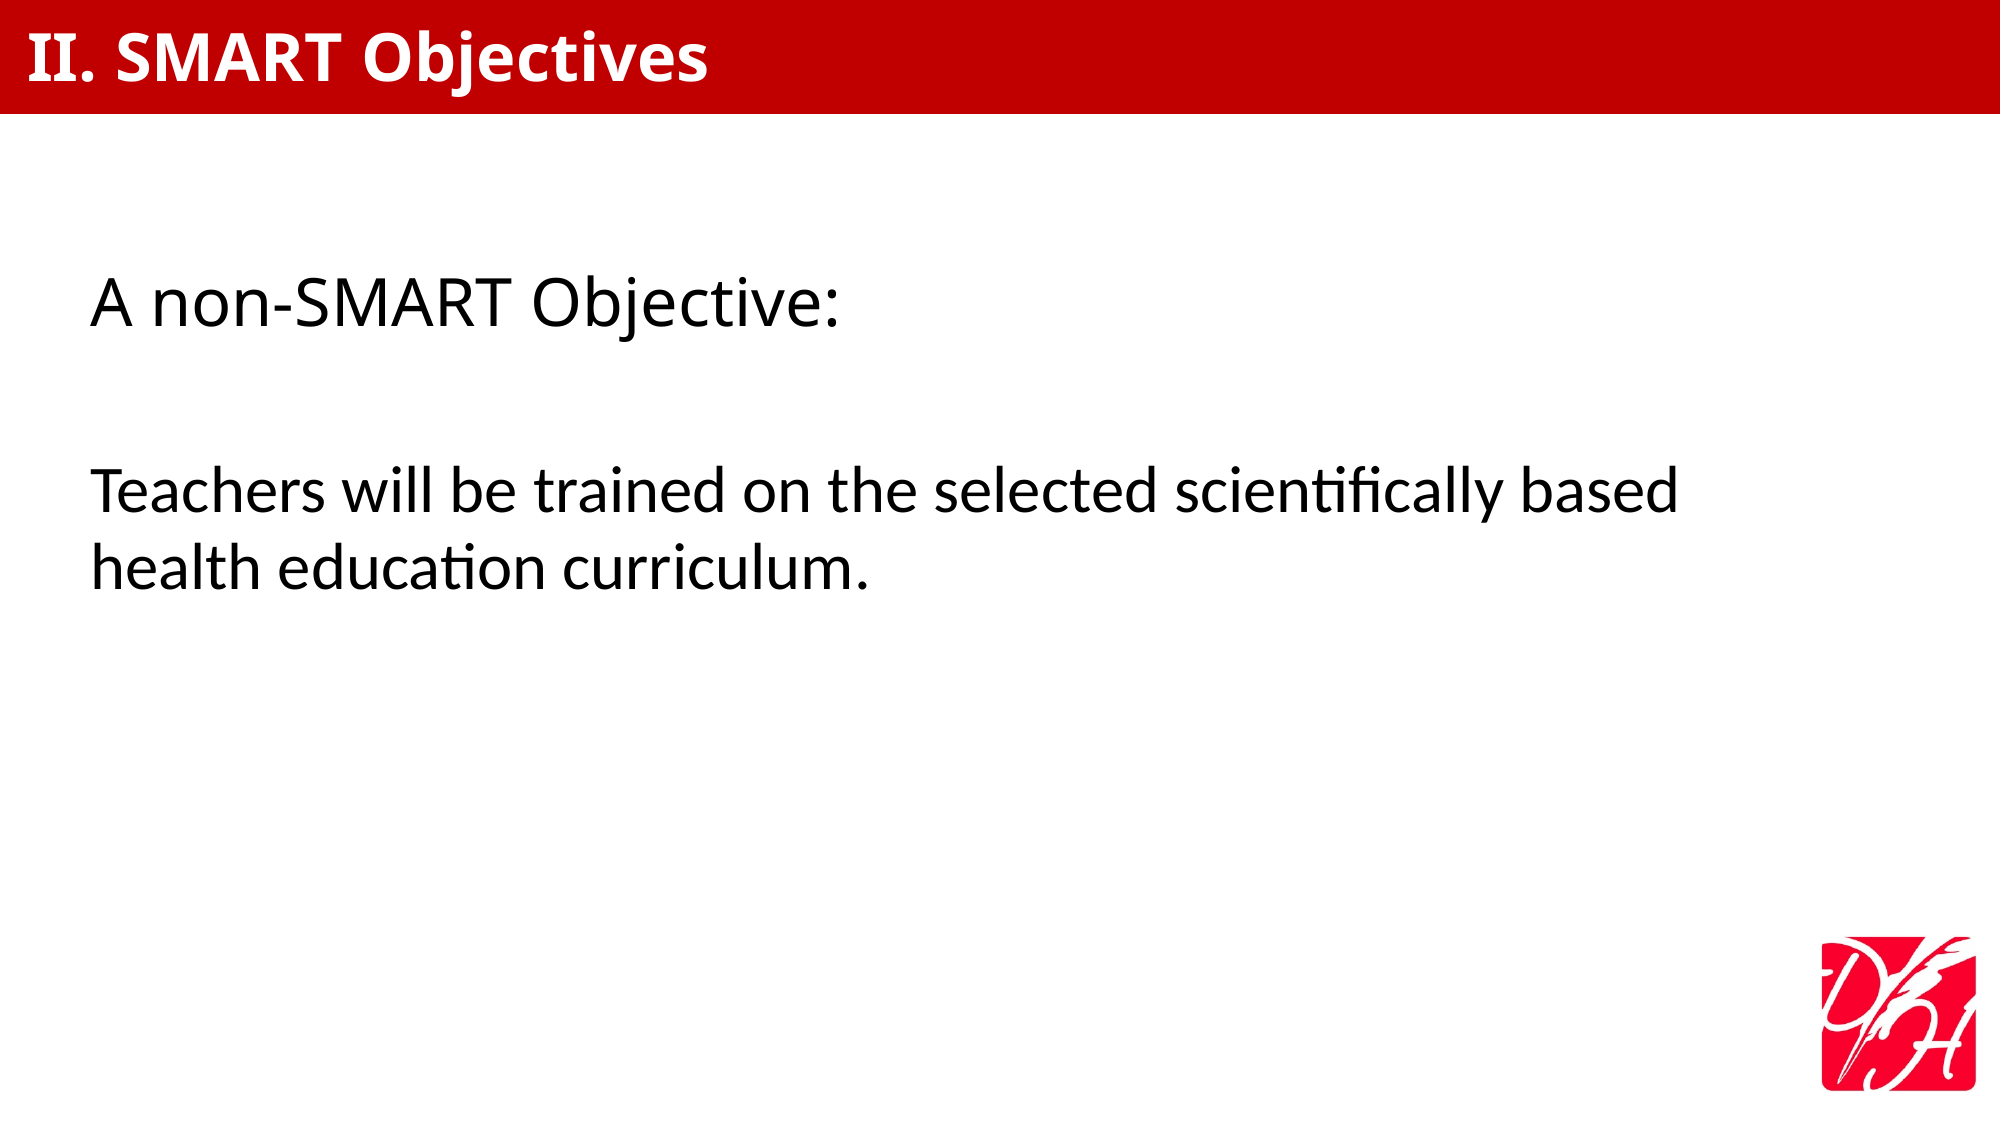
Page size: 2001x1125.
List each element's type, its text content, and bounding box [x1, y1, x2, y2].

text_box [0, 0, 2000, 115]
picture [1820, 935, 1977, 1092]
text_box II. SMART Objectives [12, 26, 1961, 94]
text_box A non-SMART Objective: Teachers will be trained on the selected scientifically based health education curriculum. [75, 257, 1835, 706]
